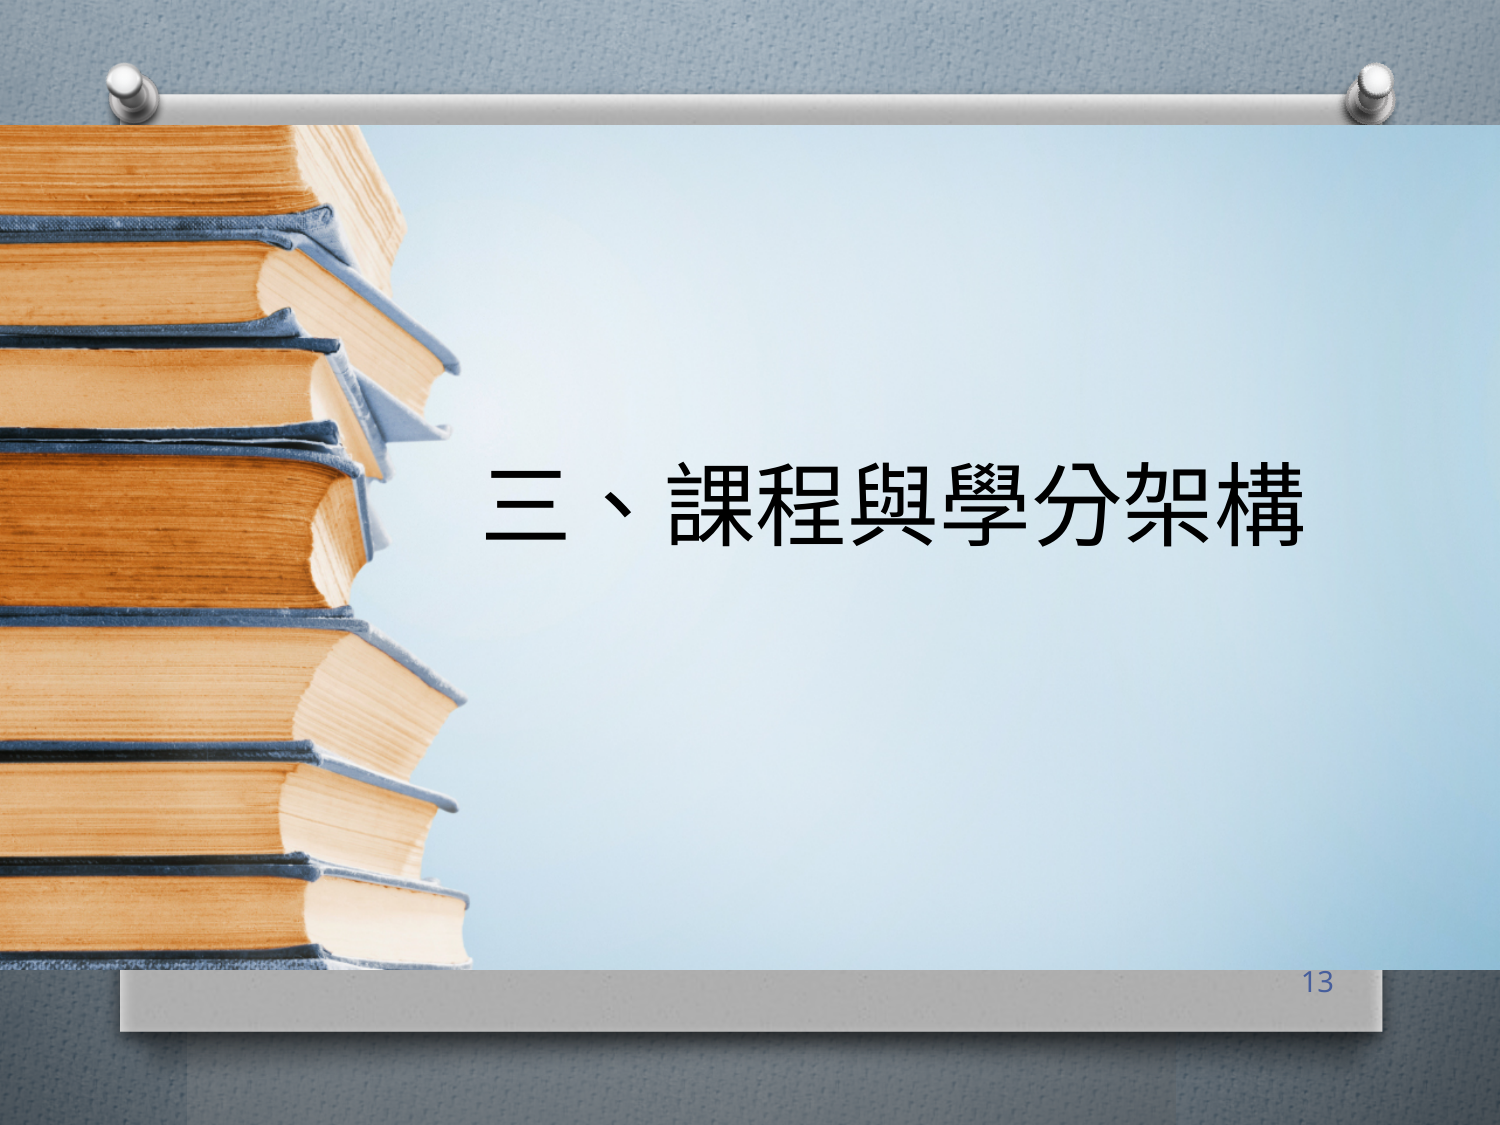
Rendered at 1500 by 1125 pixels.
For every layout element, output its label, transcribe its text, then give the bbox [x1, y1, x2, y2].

slide_number 13 [1258, 980, 1350, 1013]
picture [75, 31, 197, 125]
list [0, 125, 1500, 970]
picture [1317, 35, 1439, 125]
